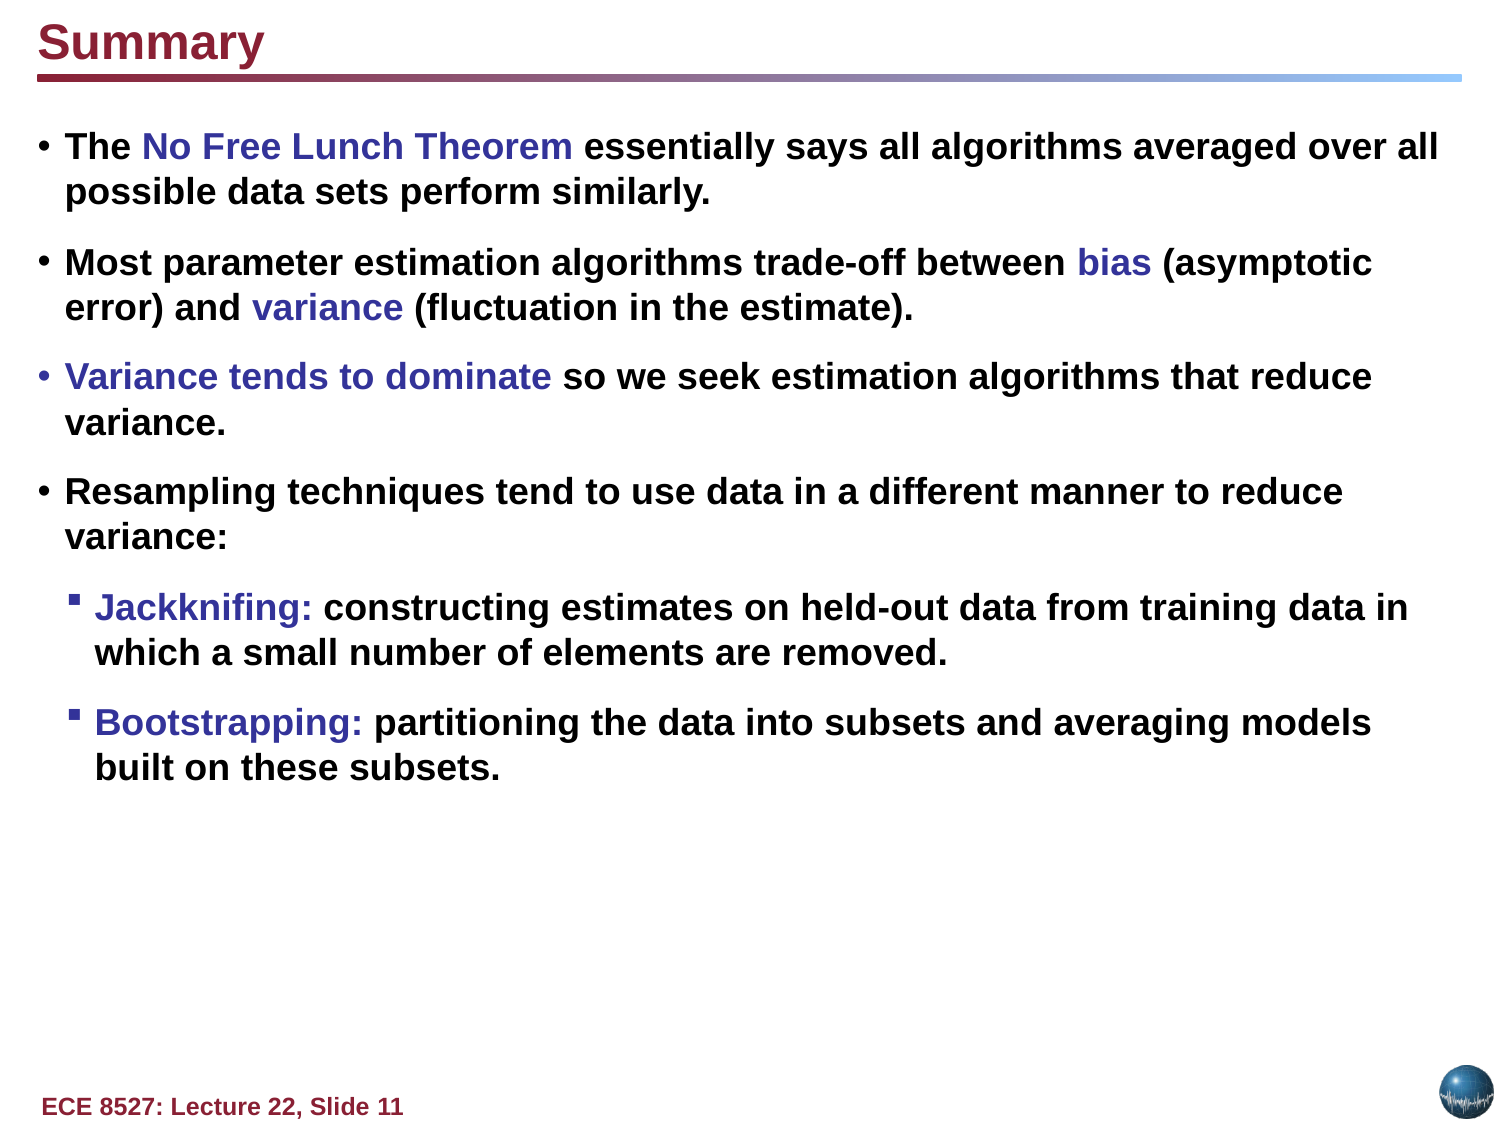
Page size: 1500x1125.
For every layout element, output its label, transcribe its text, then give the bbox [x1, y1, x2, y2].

text_box Summary [37, 0, 1463, 80]
text_box The No Free Lunch Theorem essentially says all algorithms averaged over all possible data sets perform similarly. Most parameter estimation algorithms trade-off between bias (asymptotic error) and variance (fluctuation in the estimate). Variance tends to dominate so we seek estimation algorithms that reduce variance. Resampling techniques tend to use data in a different manner to reduce variance: Jackknifing: constructing estimates on held-out data from training data in which a small number of elements are removed. Bootstrapping: partitioning the data into subsets and averaging models built on these subsets. [37, 122, 1463, 994]
picture [1439, 1065, 1494, 1119]
